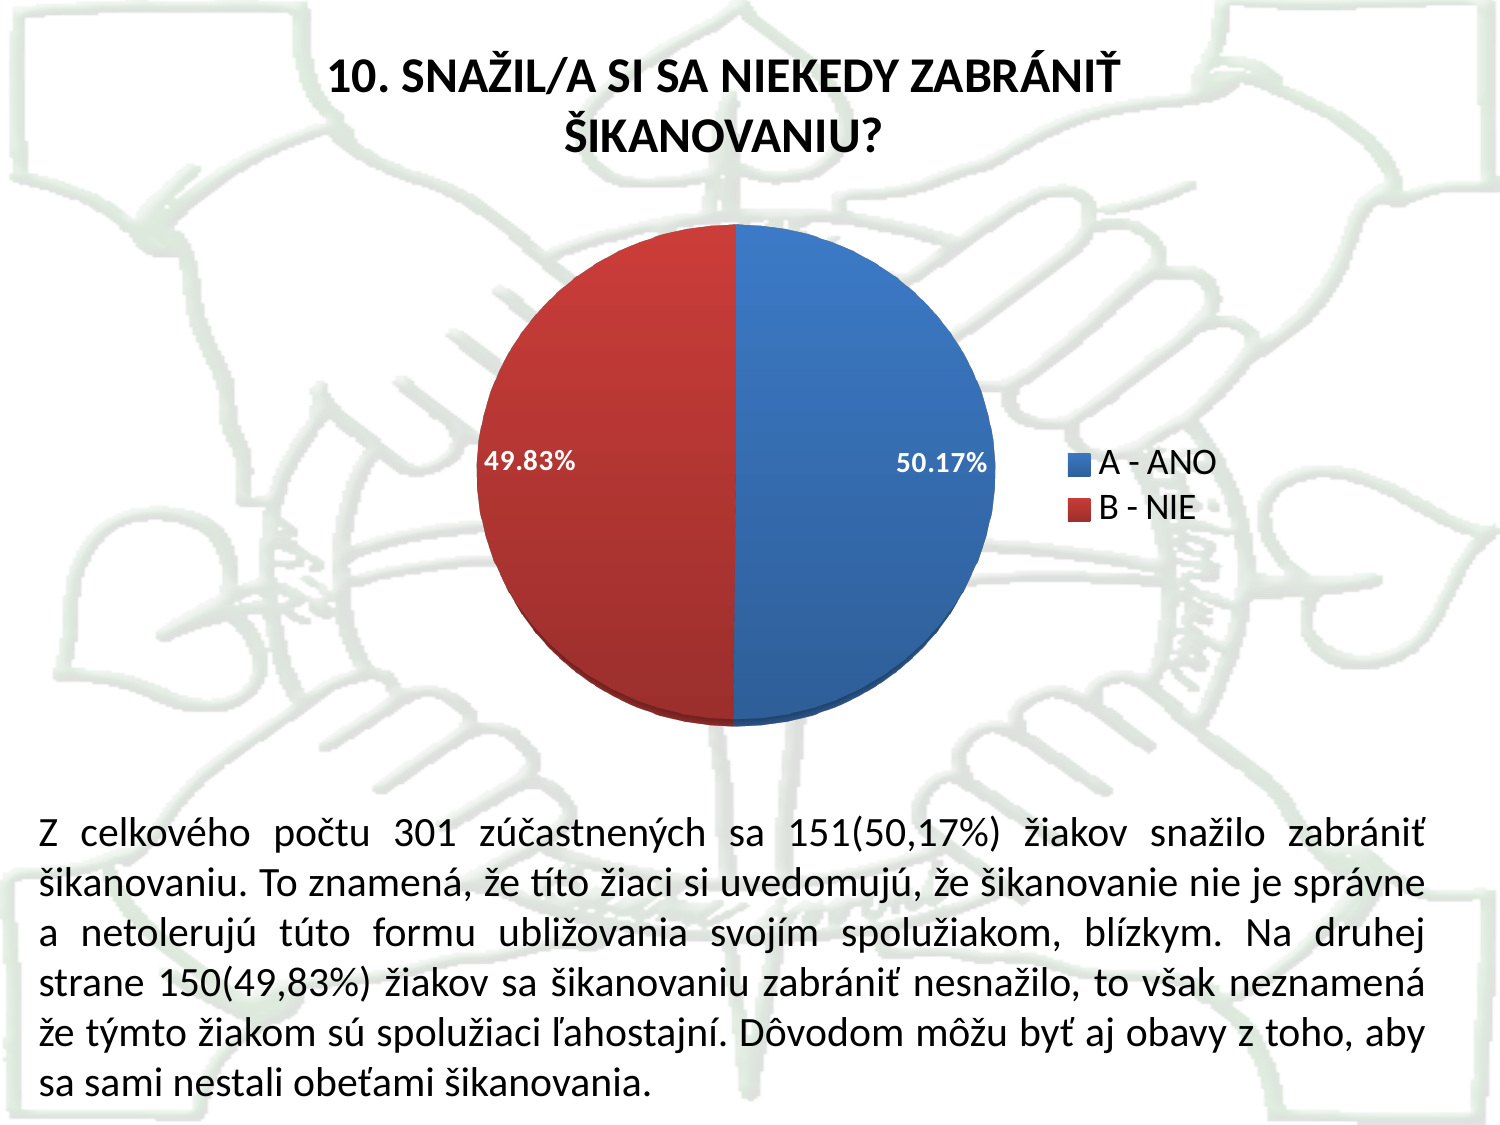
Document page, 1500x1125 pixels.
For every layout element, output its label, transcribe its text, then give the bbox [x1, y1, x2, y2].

chart [269, 175, 1243, 800]
subtitle 10. SNAŽIL/A SI SA NIEKEDY ZABRÁNIŤ ŠIKANOVANIU? [199, 35, 1250, 129]
text_box Z celkového počtu 301 zúčastnených sa 151(50,17%) žiakov snažilo zabrániť šikanovaniu. To znamená, že títo žiaci si uvedomujú, že šikanovanie nie je správne a netolerujú túto formu ubližovania svojím spolužiakom, blízkym. Na druhej strane 150(49,83%) žiakov sa šikanovaniu zabrániť nesnažilo, to však neznamená že týmto žiakom sú spolužiaci ľahostajní. Dôvodom môžu byť aj obavy z toho, aby sa sami nestali obeťami šikanovania. [23, 796, 1442, 1102]
